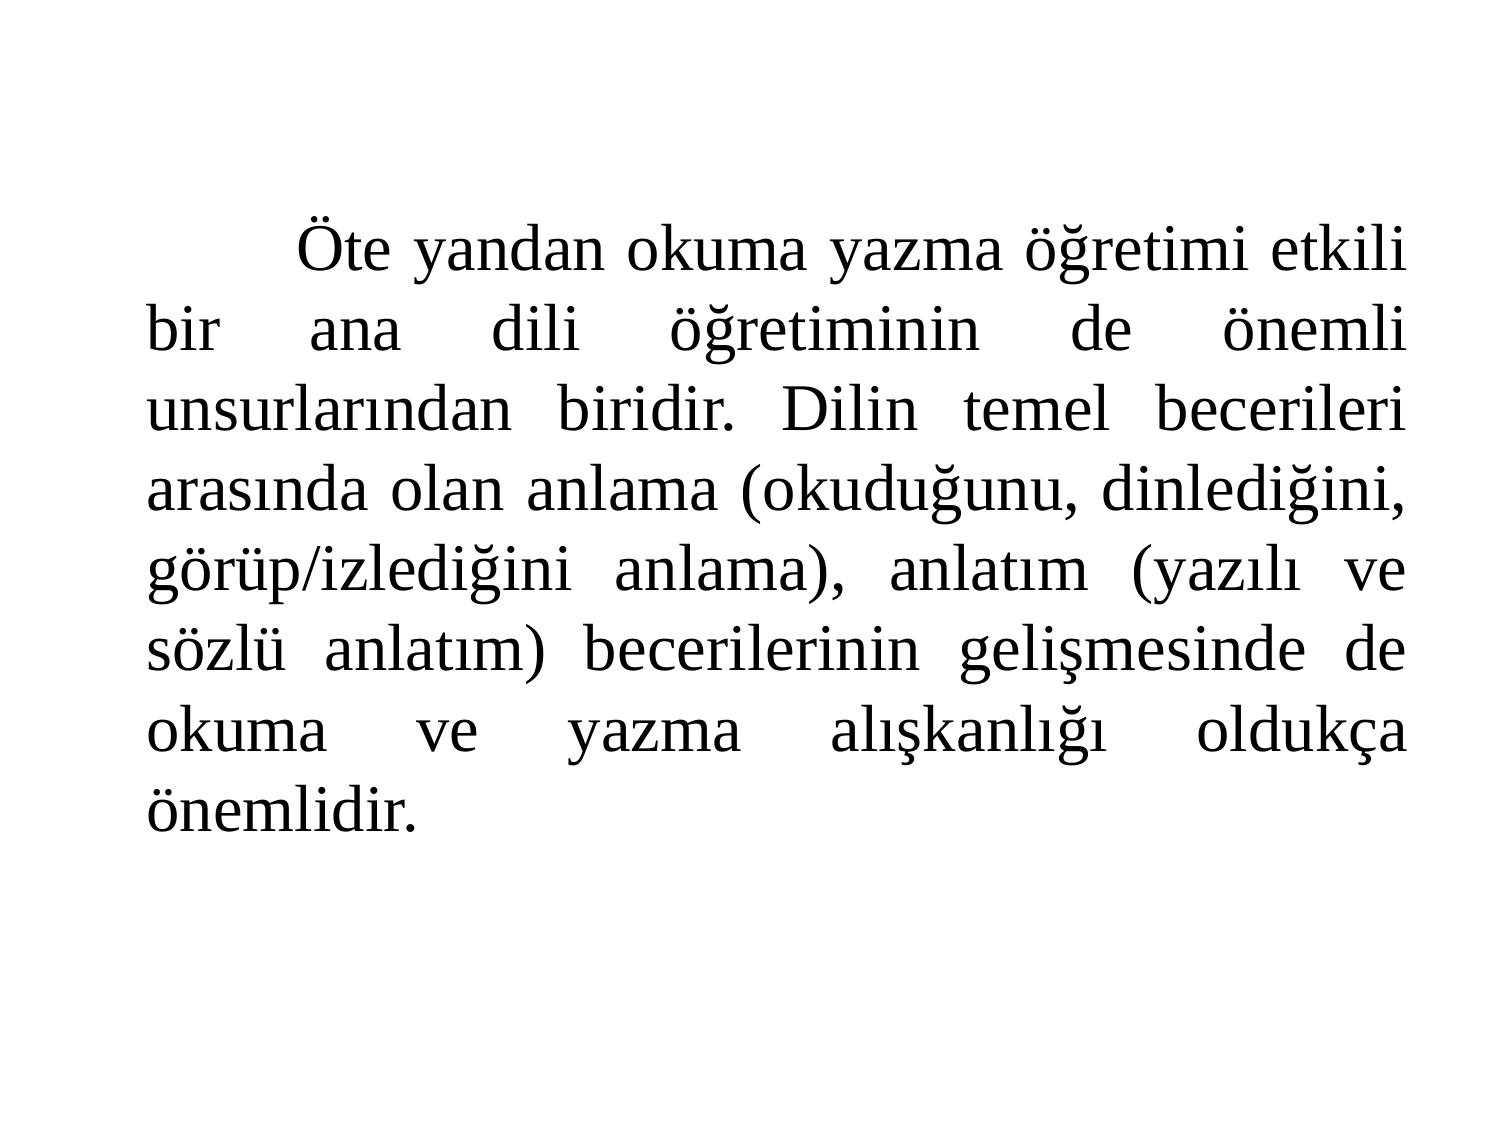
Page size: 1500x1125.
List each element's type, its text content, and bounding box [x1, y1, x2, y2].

list Öte yandan okuma yazma öğretimi etkili bir ana dili öğretiminin de önemli unsurlarından biridir. Dilin temel becerileri arasında olan anlama (okuduğunu, dinlediğini, görüp/izlediğini anlama), anlatım (yazılı ve sözlü anlatım) becerilerinin gelişmesinde de okuma ve yazma alışkanlığı oldukça önemlidir. [75, 196, 1425, 1005]
